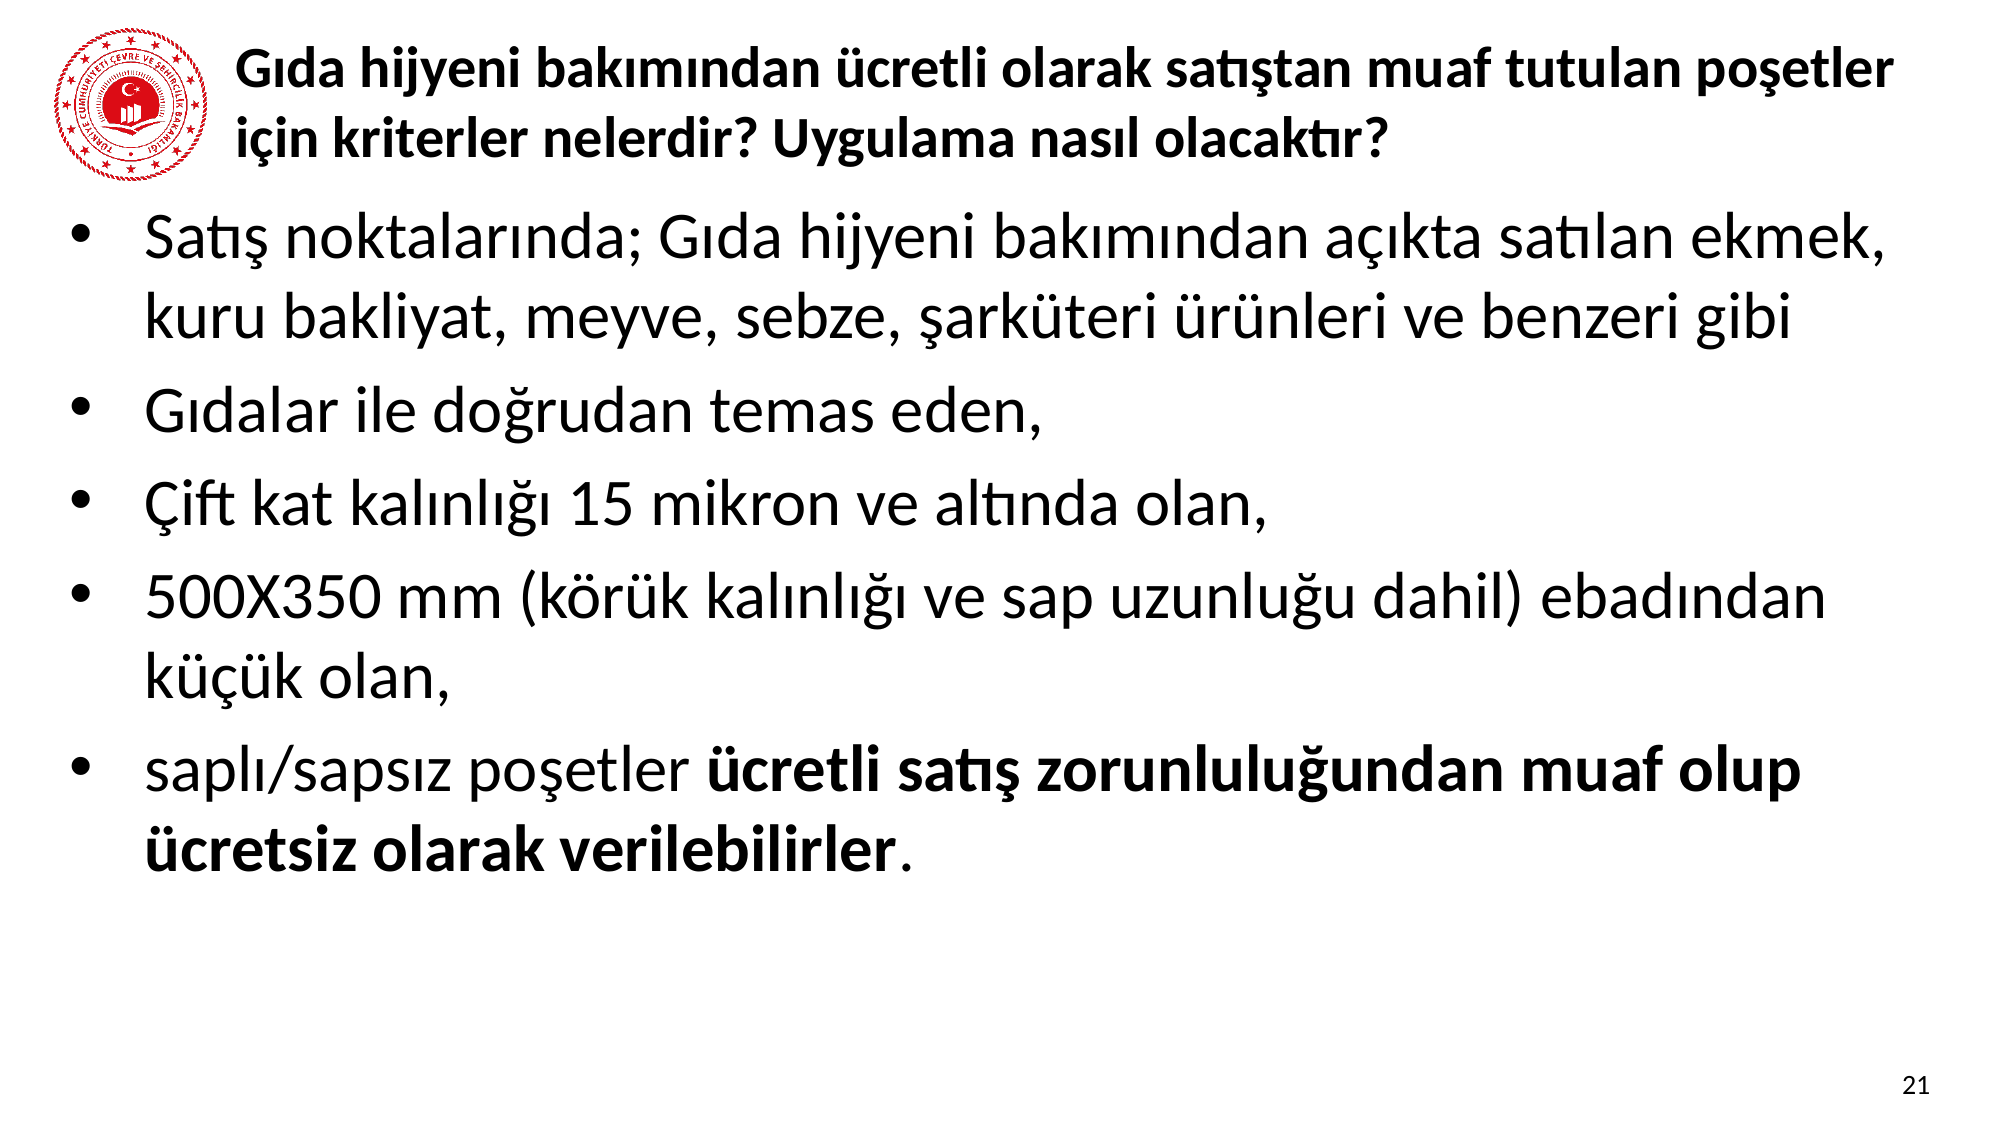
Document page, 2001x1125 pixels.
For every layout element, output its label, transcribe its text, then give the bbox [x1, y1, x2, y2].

slide_number 21 [1755, 1058, 1946, 1109]
picture [54, 28, 207, 181]
list Satış noktalarında; Gıda hijyeni bakımından açıkta satılan ekmek, kuru bakliyat, meyve, sebze, şarküteri ürünleri ve benzeri gibi Gıdalar ile doğrudan temas eden, Çift kat kalınlığı 15 mikron ve altında olan, 500X350 mm (körük kalınlığı ve sap uzunluğu dahil) ebadından küçük olan, saplı/sapsız poşetler ücretli satış zorunluluğundan muaf olup ücretsiz olarak verilebilirler. [54, 184, 1946, 1047]
title Gıda hijyeni bakımından ücretli olarak satıştan muaf tutulan poşetler için kriterler nelerdir? Uygulama nasıl olacaktır? [220, 42, 1946, 156]
